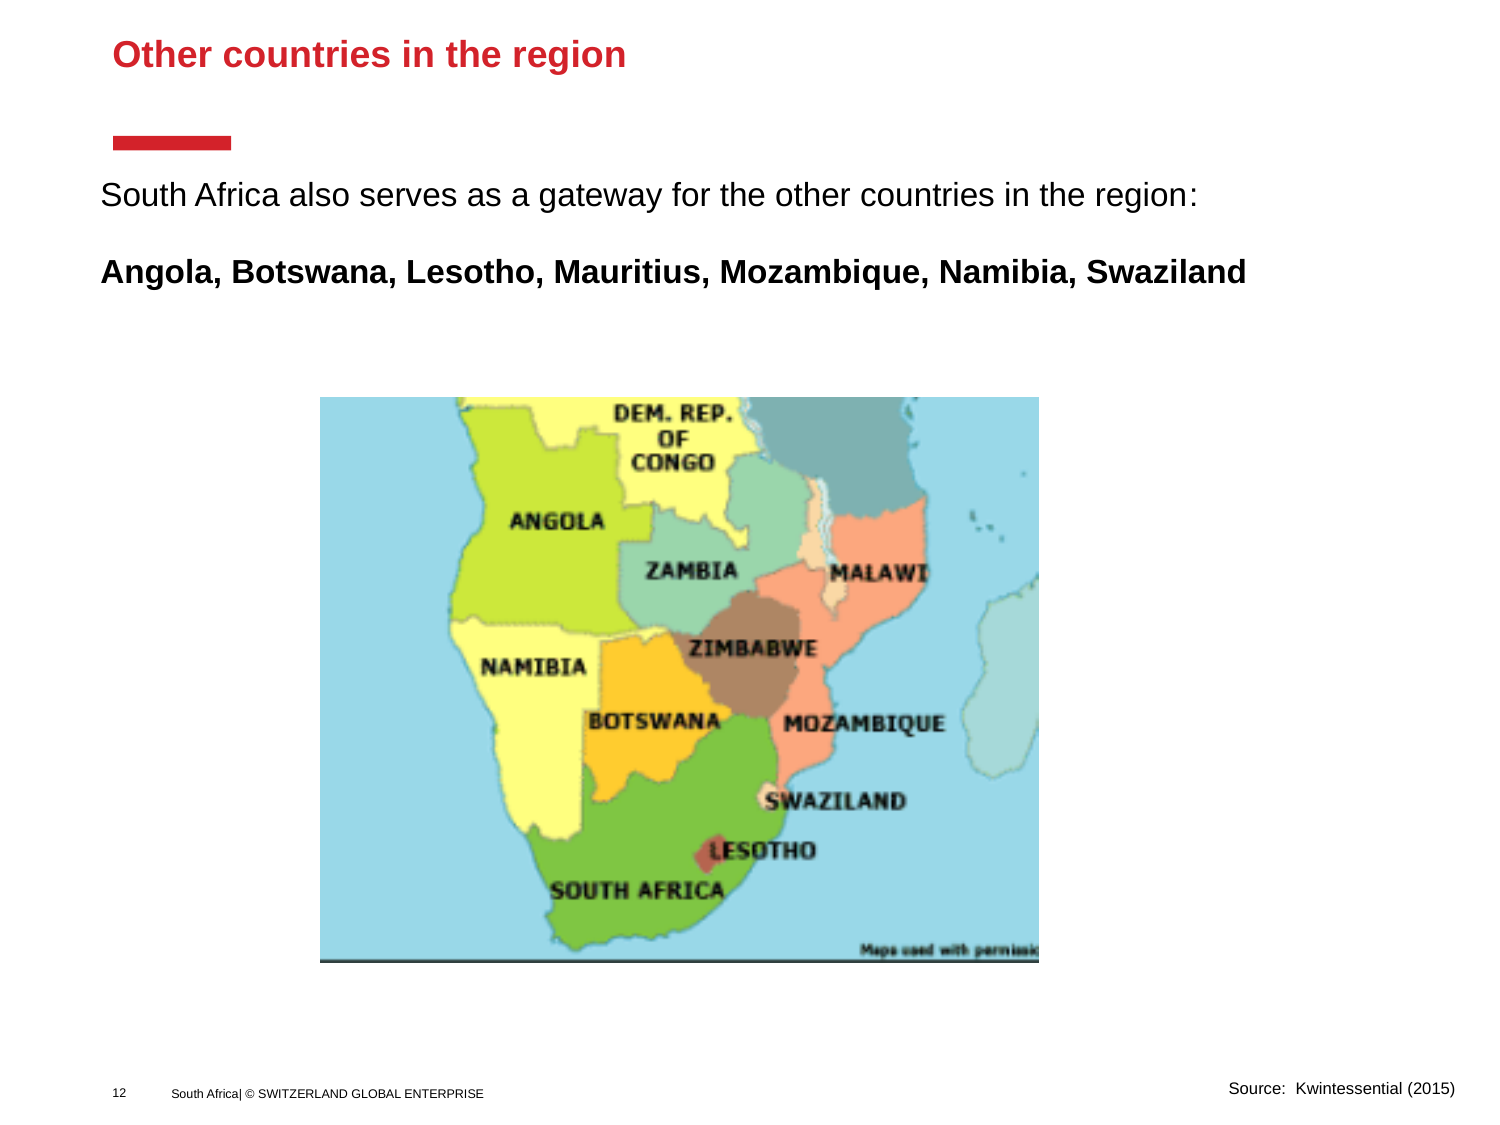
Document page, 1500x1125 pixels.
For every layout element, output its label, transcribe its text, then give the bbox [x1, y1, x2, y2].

list South Africa also serves as a gateway for the other countries in the region: Angola, Botswana, Lesotho, Mauritius, Mozambique, Namibia, Swaziland [100, 172, 1433, 817]
text_box Source: Kwintessential (2015) [809, 1070, 1471, 1106]
title Other countries in the region [112, 72, 1108, 161]
slide_number 12 [112, 1070, 172, 1101]
picture [320, 396, 1039, 963]
footer South Africa| © SWITZERLAND GLOBAL ENTERPRISE [172, 1070, 809, 1101]
